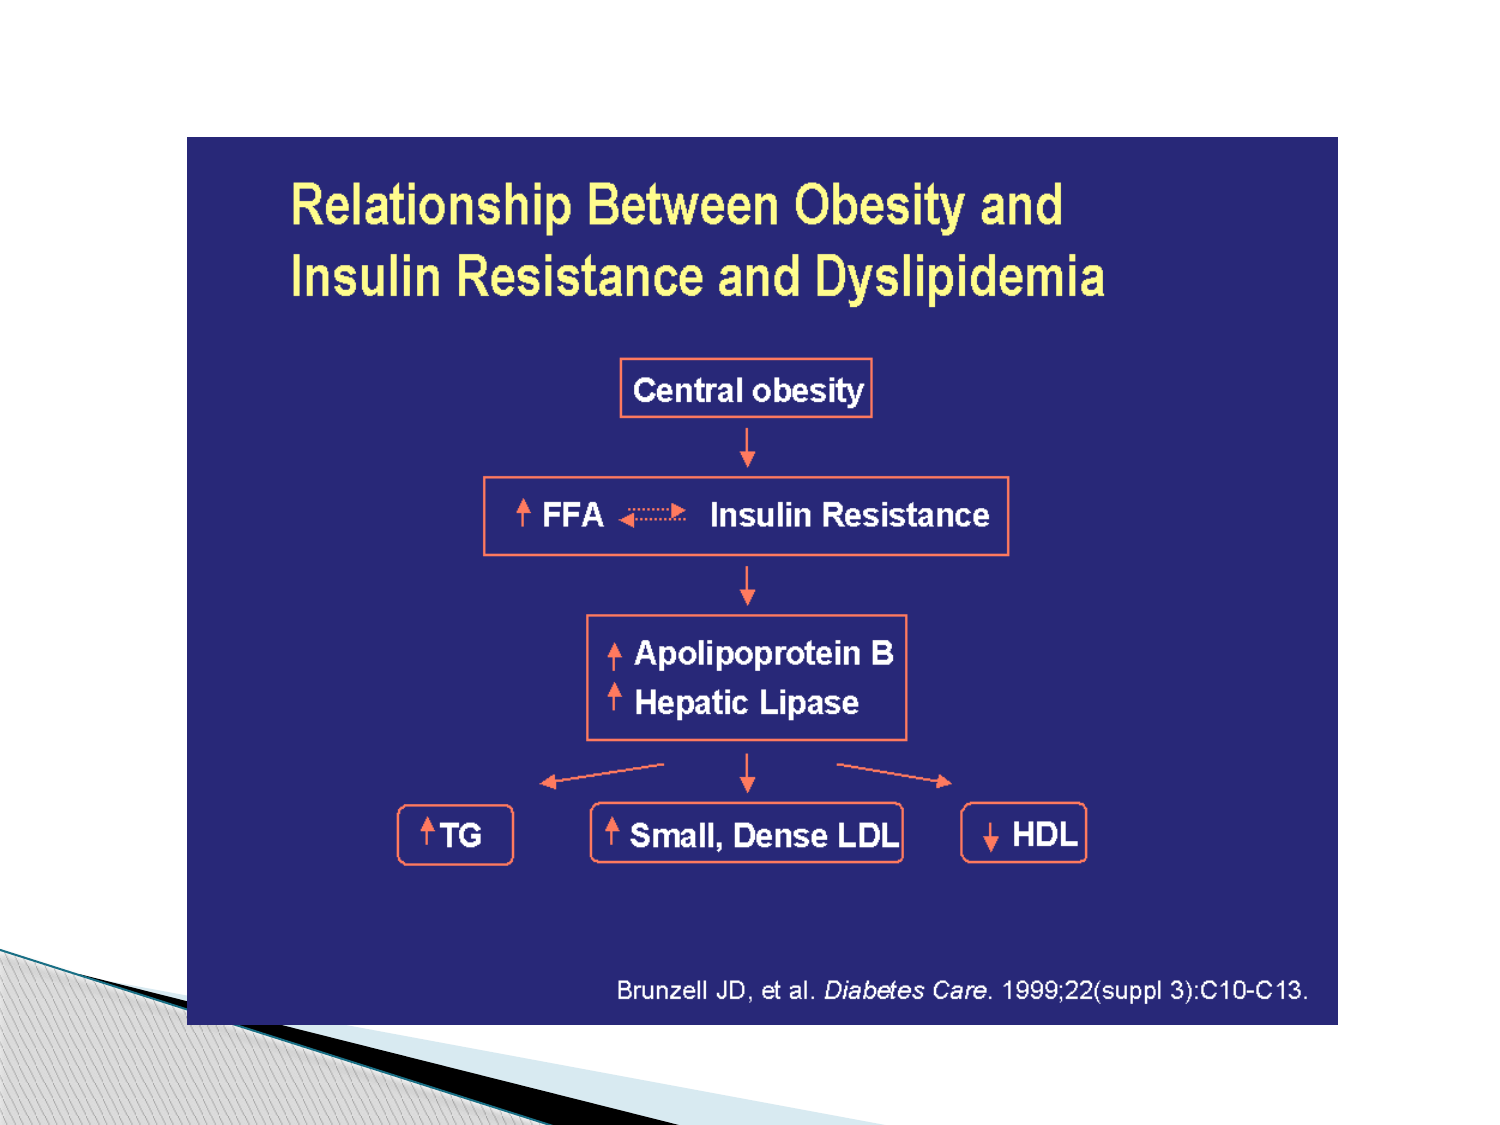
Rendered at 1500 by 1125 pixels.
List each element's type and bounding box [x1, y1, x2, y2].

title [261, 1035, 542, 1125]
title [0, 953, 182, 1011]
picture [187, 137, 1338, 1026]
